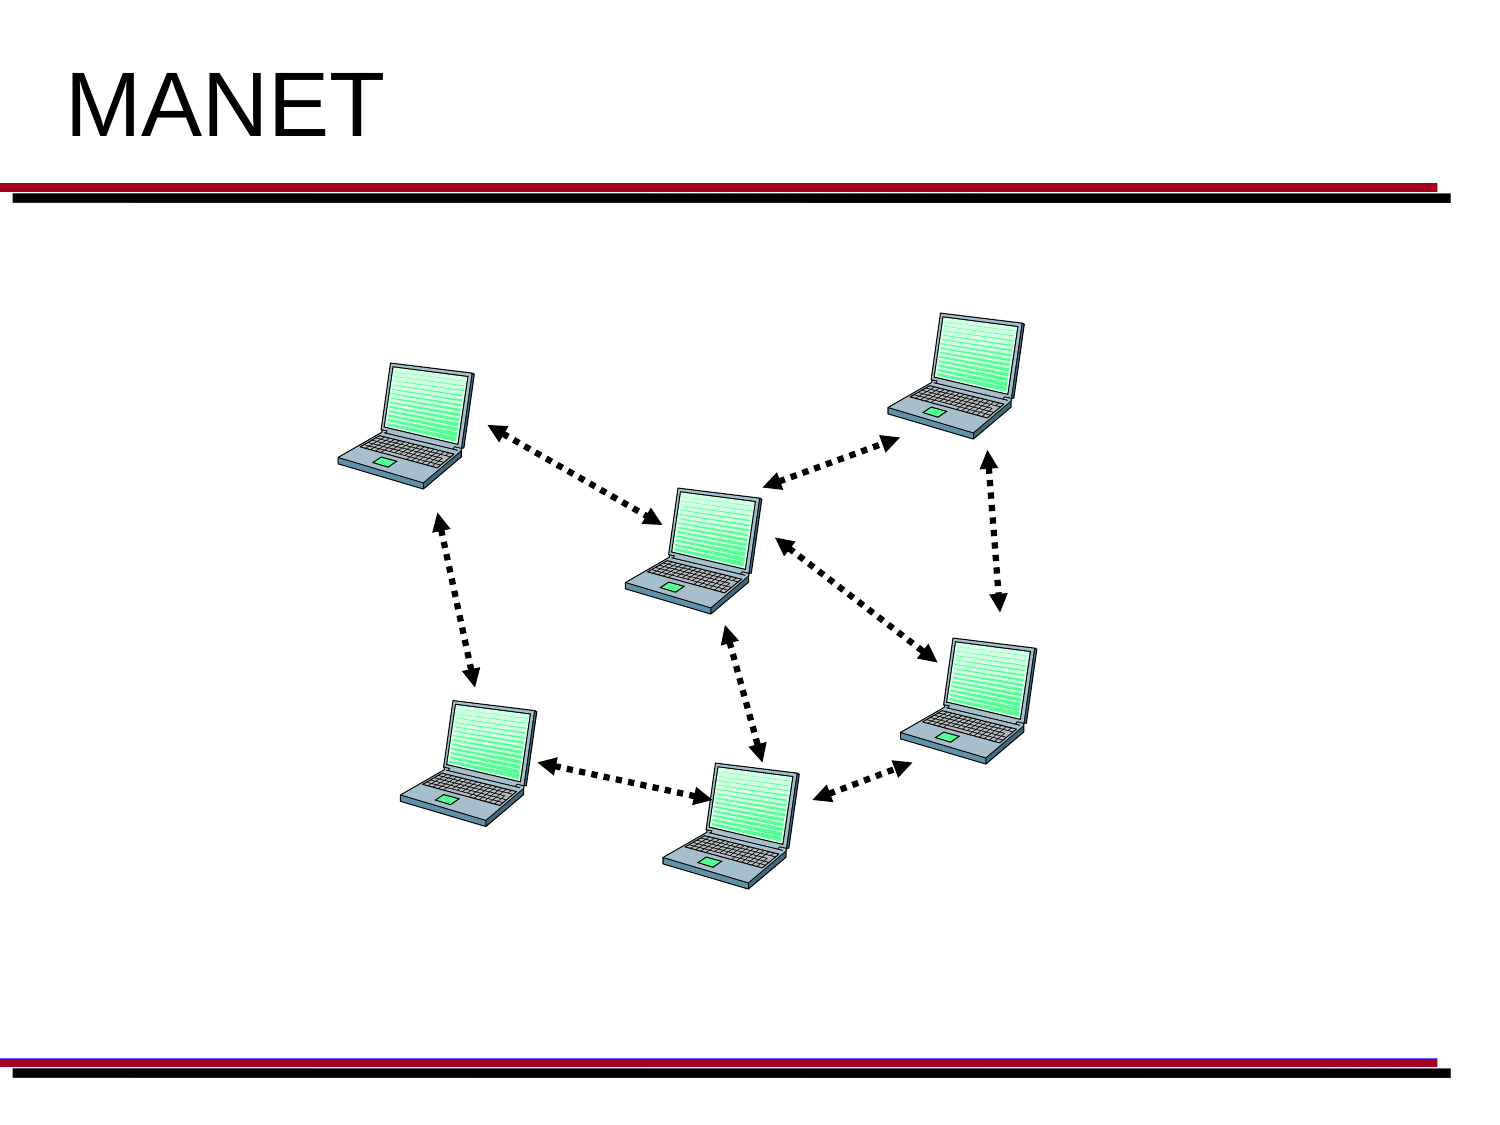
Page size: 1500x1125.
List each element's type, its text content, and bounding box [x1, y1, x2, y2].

picture [662, 828, 801, 890]
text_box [337, 312, 1038, 828]
title MANET [49, 0, 1426, 201]
